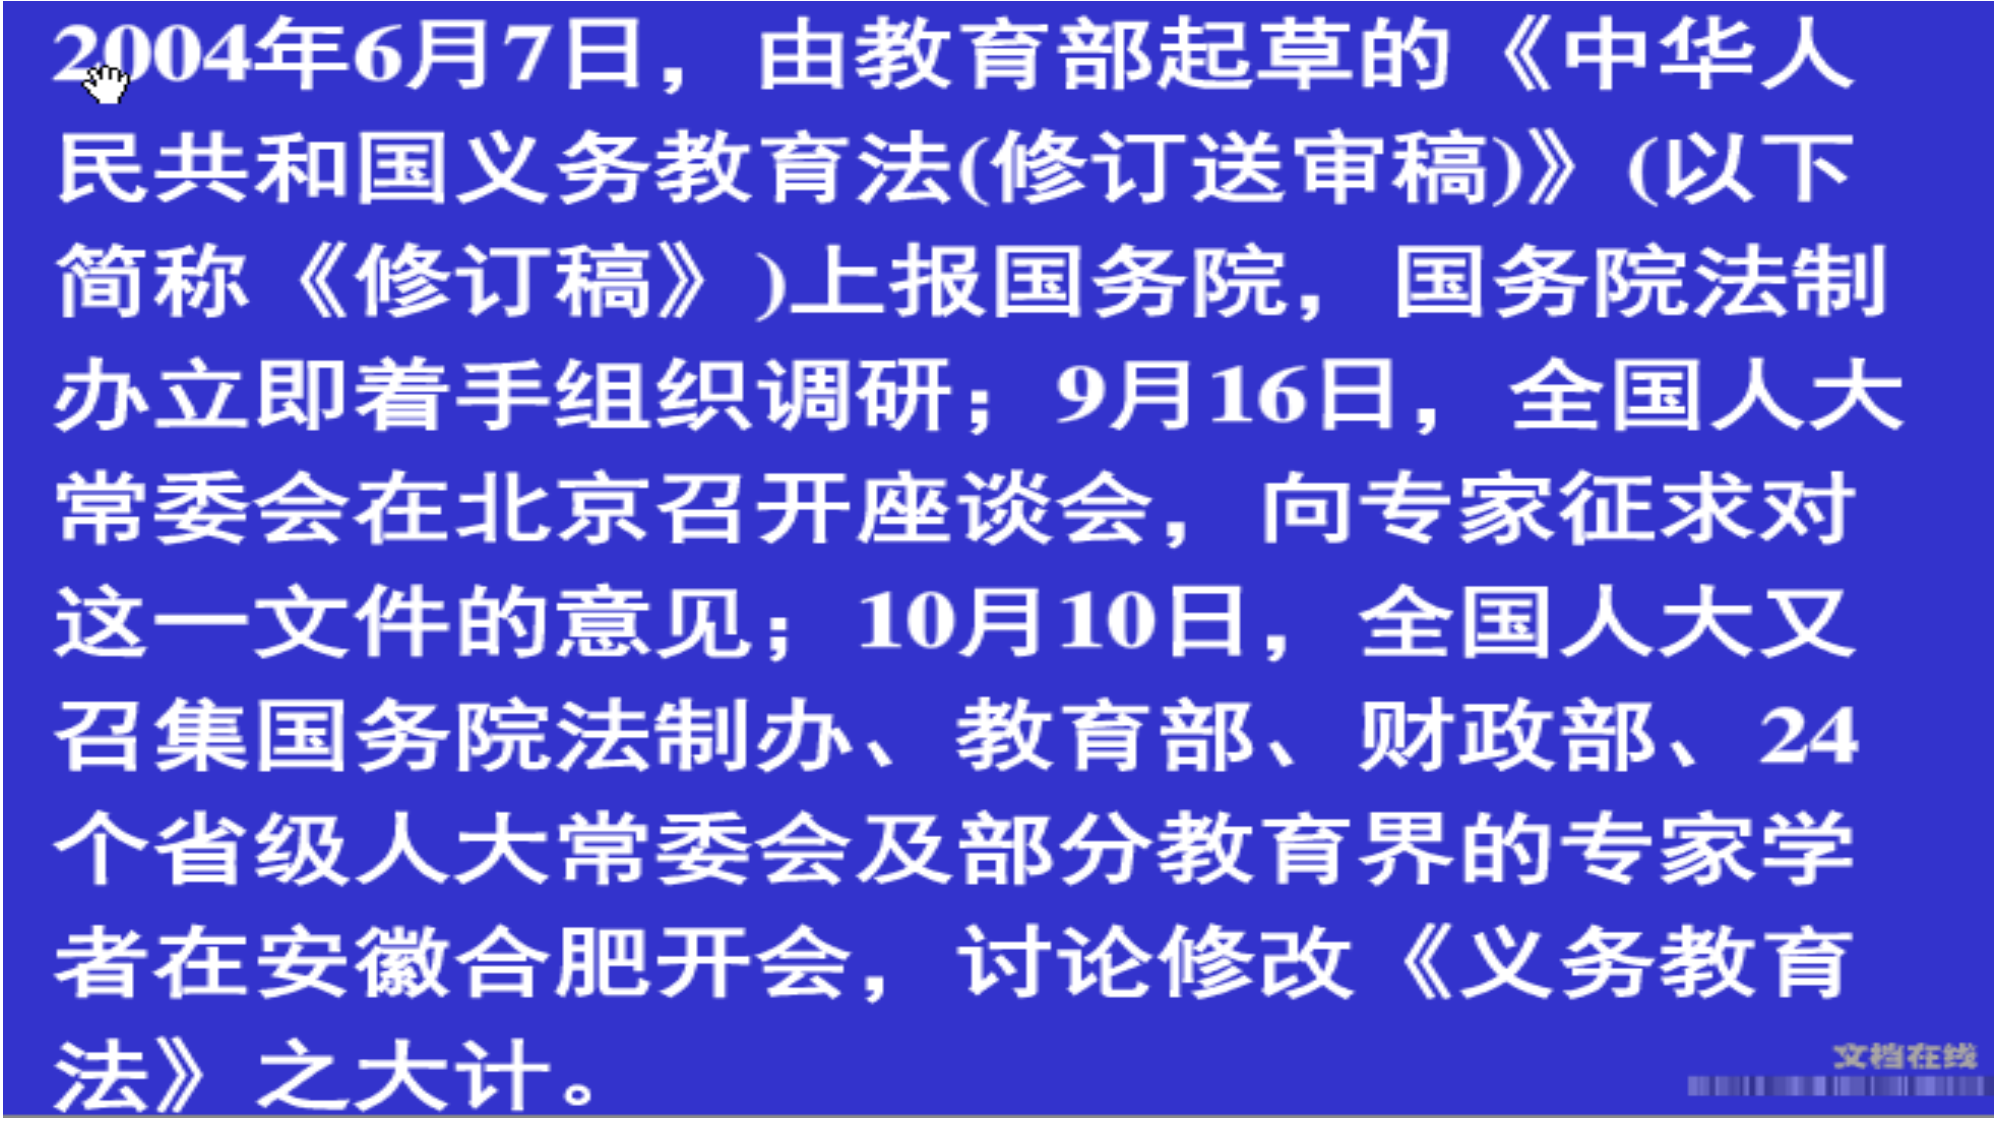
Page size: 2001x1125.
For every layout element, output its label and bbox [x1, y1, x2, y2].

list [3, 1, 1994, 1118]
